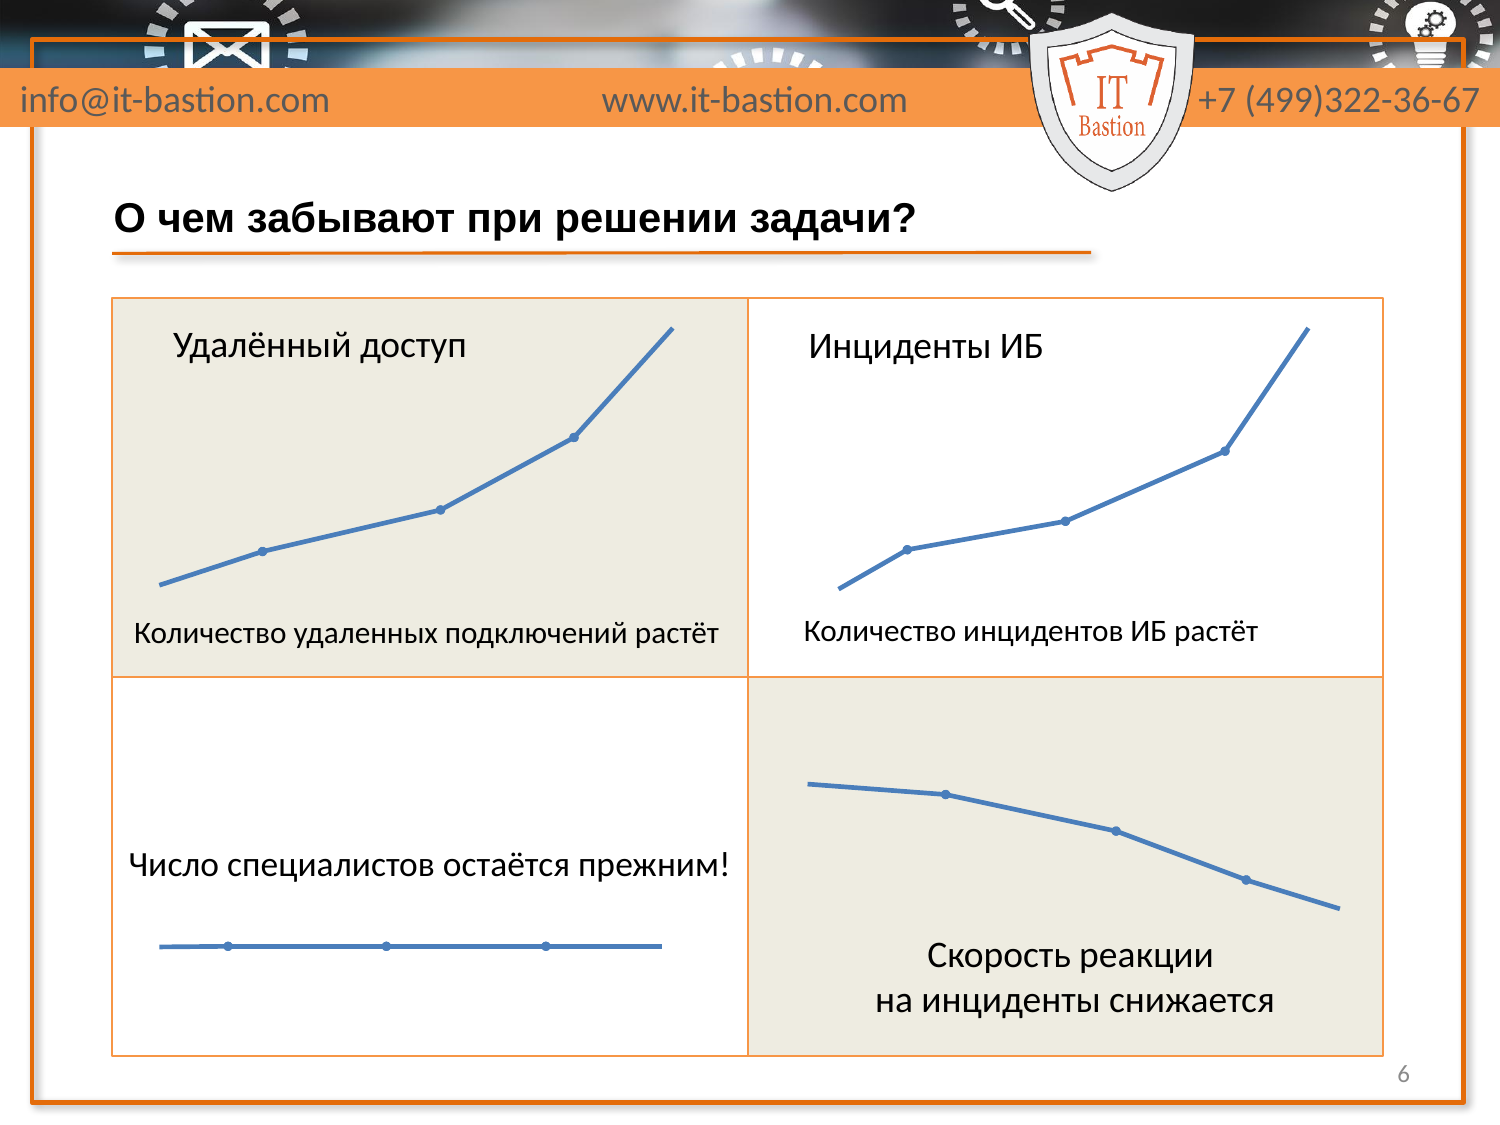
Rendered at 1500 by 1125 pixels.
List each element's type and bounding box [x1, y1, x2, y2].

text_box [0, 0, 1500, 1103]
text_box [817, 747, 1334, 929]
text_box [838, 327, 1309, 590]
text_box [159, 327, 674, 586]
picture [1028, 11, 1196, 192]
